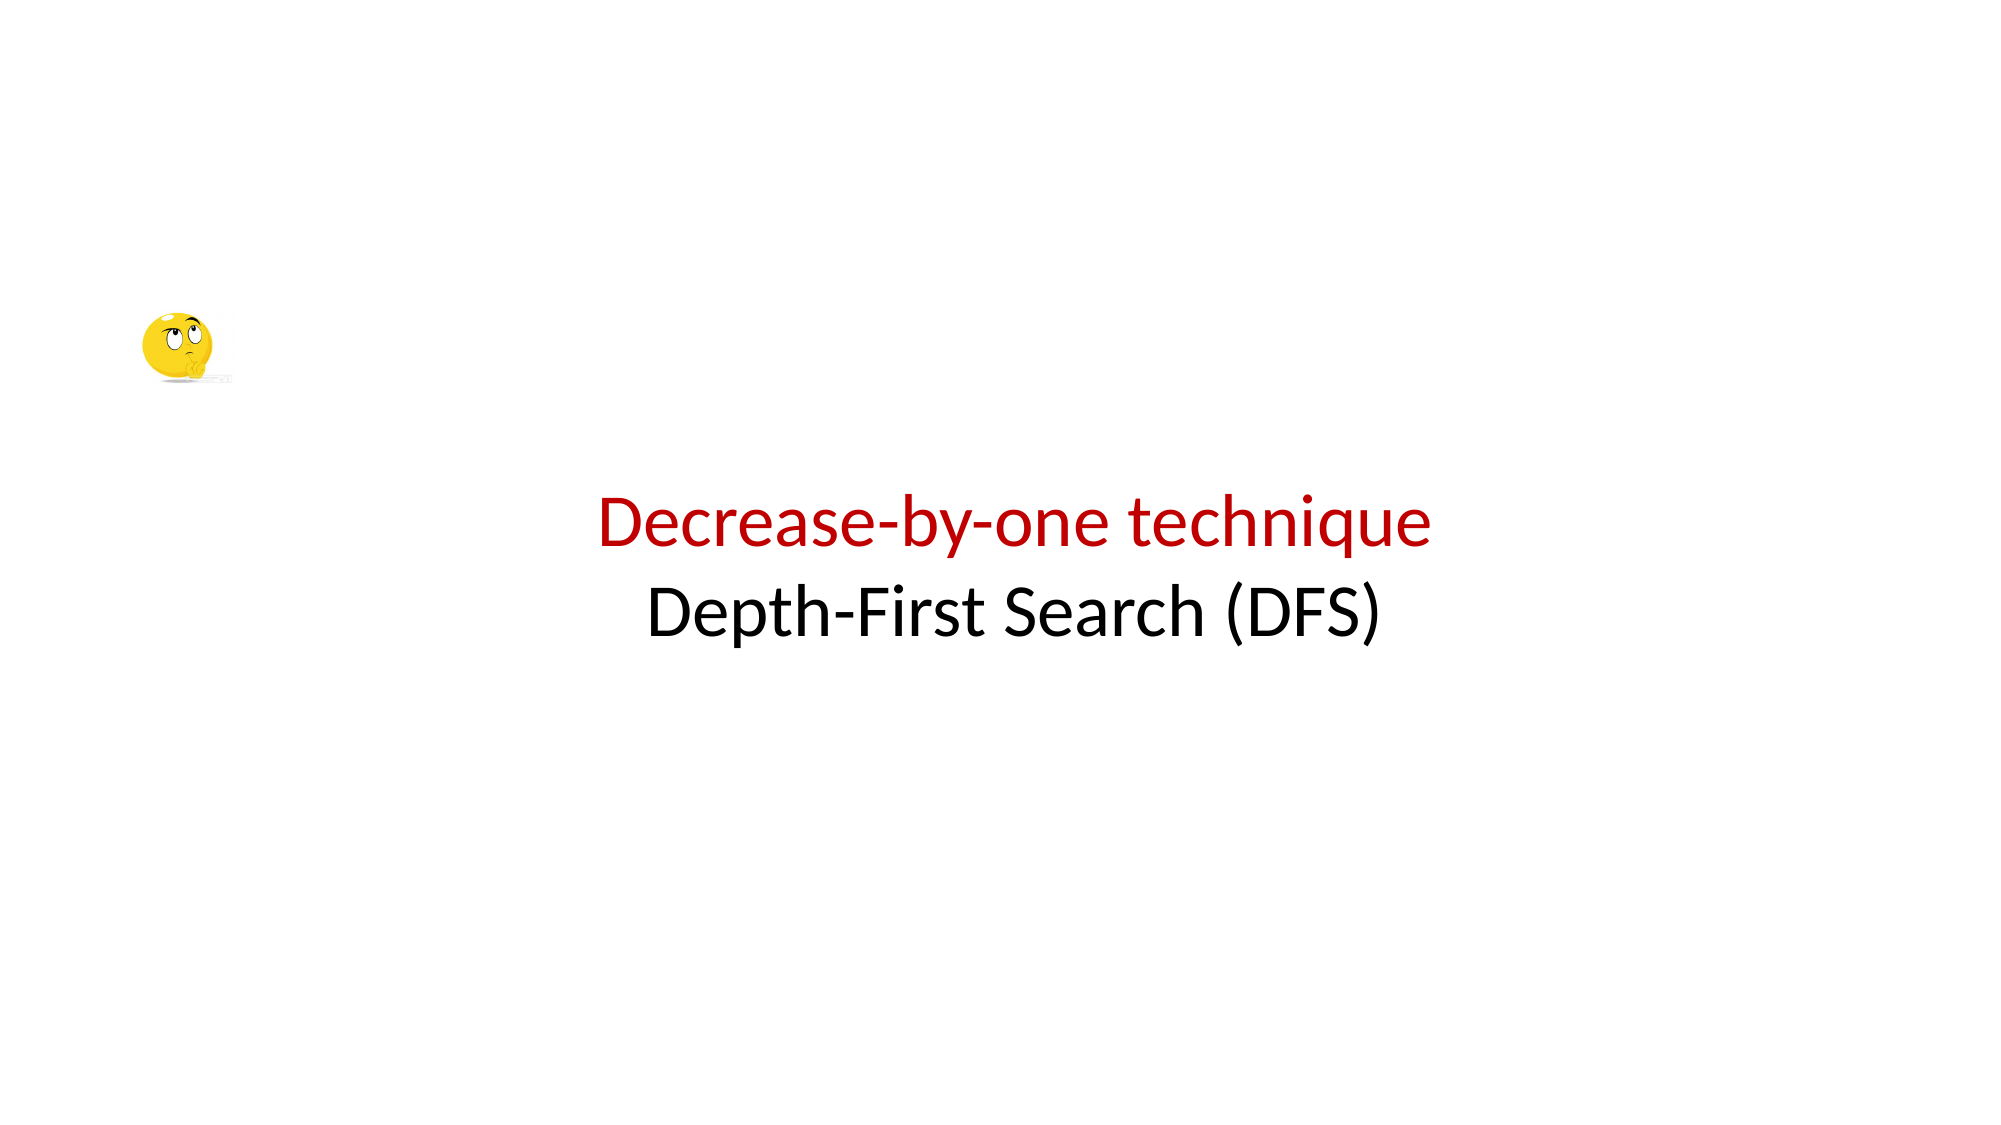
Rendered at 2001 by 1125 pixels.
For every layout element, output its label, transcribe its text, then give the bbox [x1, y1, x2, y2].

text_box Decrease-by-one technique Depth-First Search (DFS) [582, 463, 1466, 659]
picture [119, 308, 235, 387]
